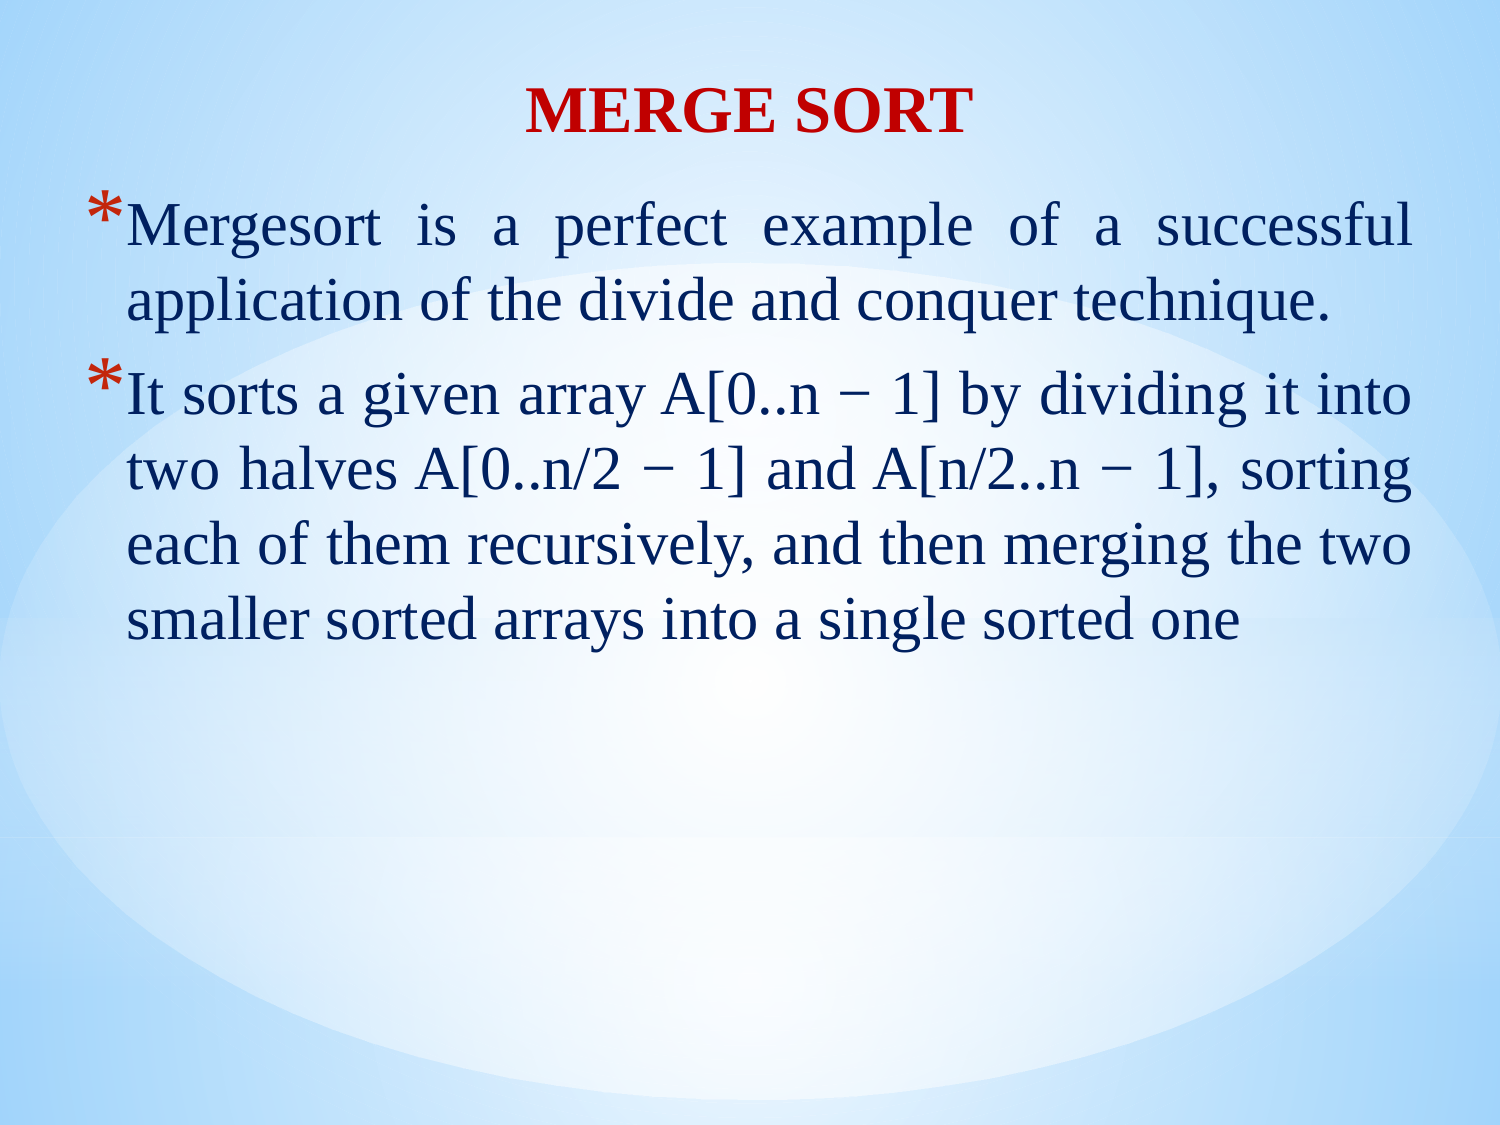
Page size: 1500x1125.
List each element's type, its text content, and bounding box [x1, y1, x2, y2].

text_box MERGE SORT [93, 58, 1407, 154]
list Mergesort is a perfect example of a successful application of the divide and conquer technique. It sorts a given array A[0..n − 1] by dividing it into two halves A[0..n/2 − 1] and A[n/2..n − 1], sorting each of them recursively, and then merging the two smaller sorted arrays into a single sorted one [70, 175, 1430, 1055]
